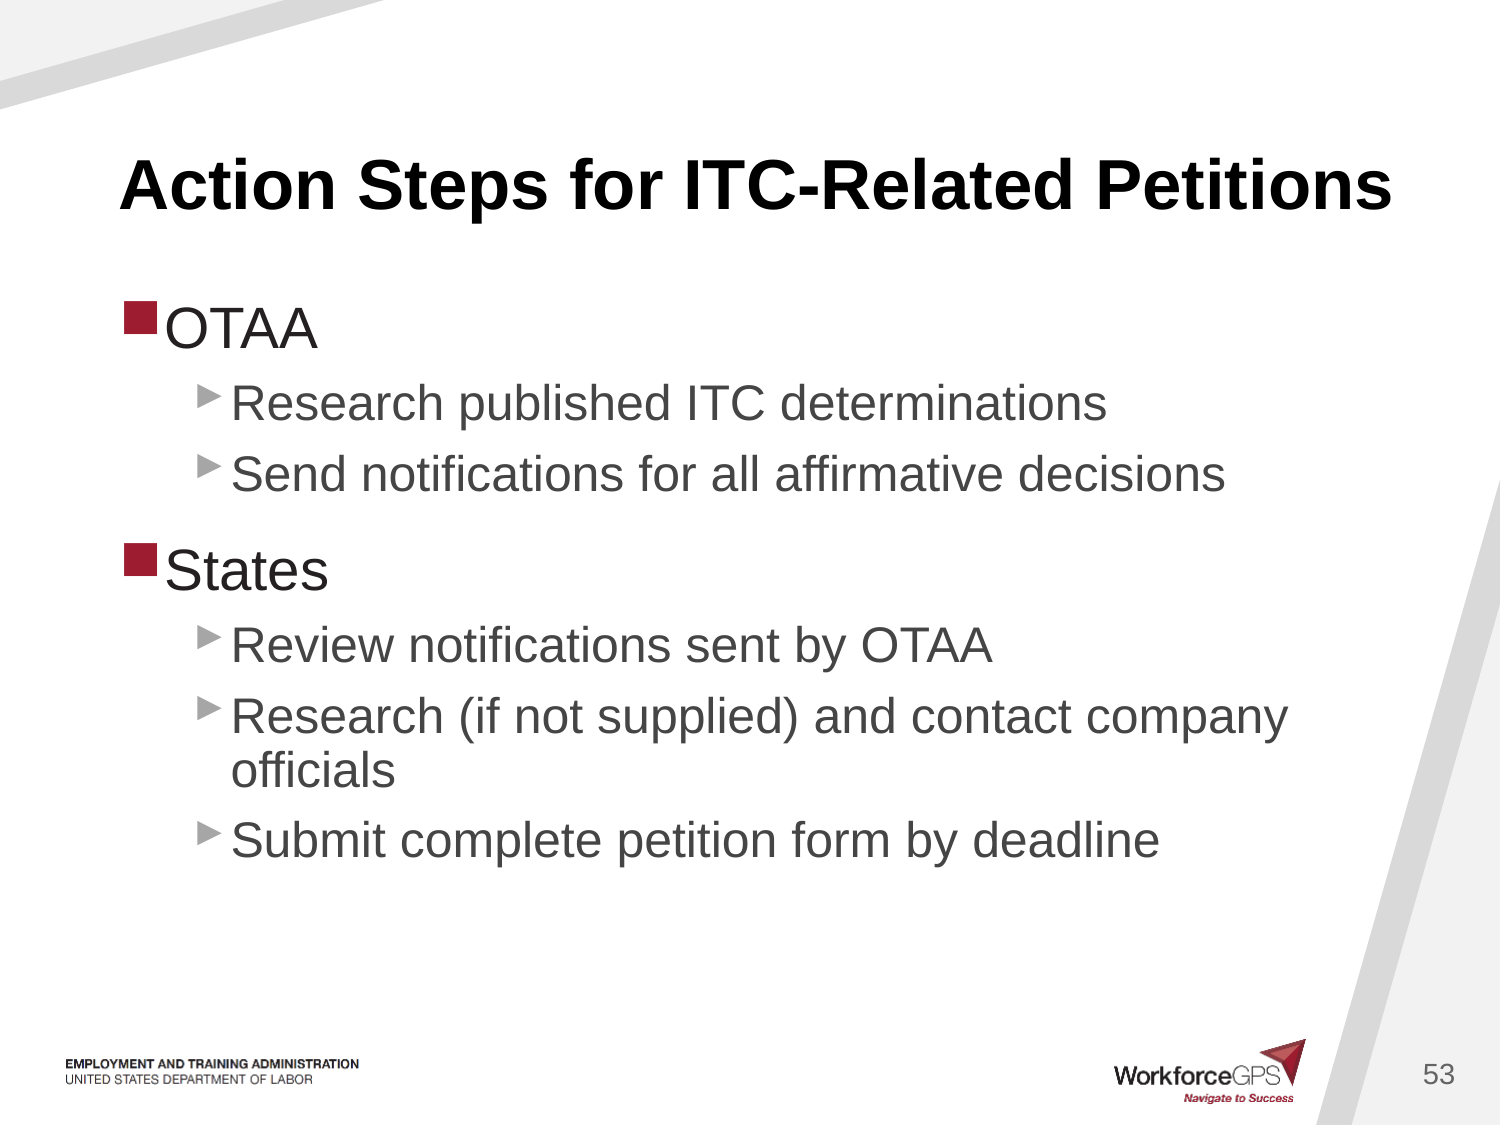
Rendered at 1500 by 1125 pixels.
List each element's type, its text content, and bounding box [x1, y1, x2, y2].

title Action Steps for ITC-Related Petitions [103, 59, 1429, 233]
picture [1112, 1038, 1308, 1105]
picture [59, 1053, 370, 1092]
list OTAA Research published ITC determinations Send notifications for all affirmative decisions States Review notifications sent by OTAA Research (if not supplied) and contact company officials Submit complete petition form by deadline [103, 290, 1409, 1014]
slide_number 53 [1260, 1042, 1471, 1103]
